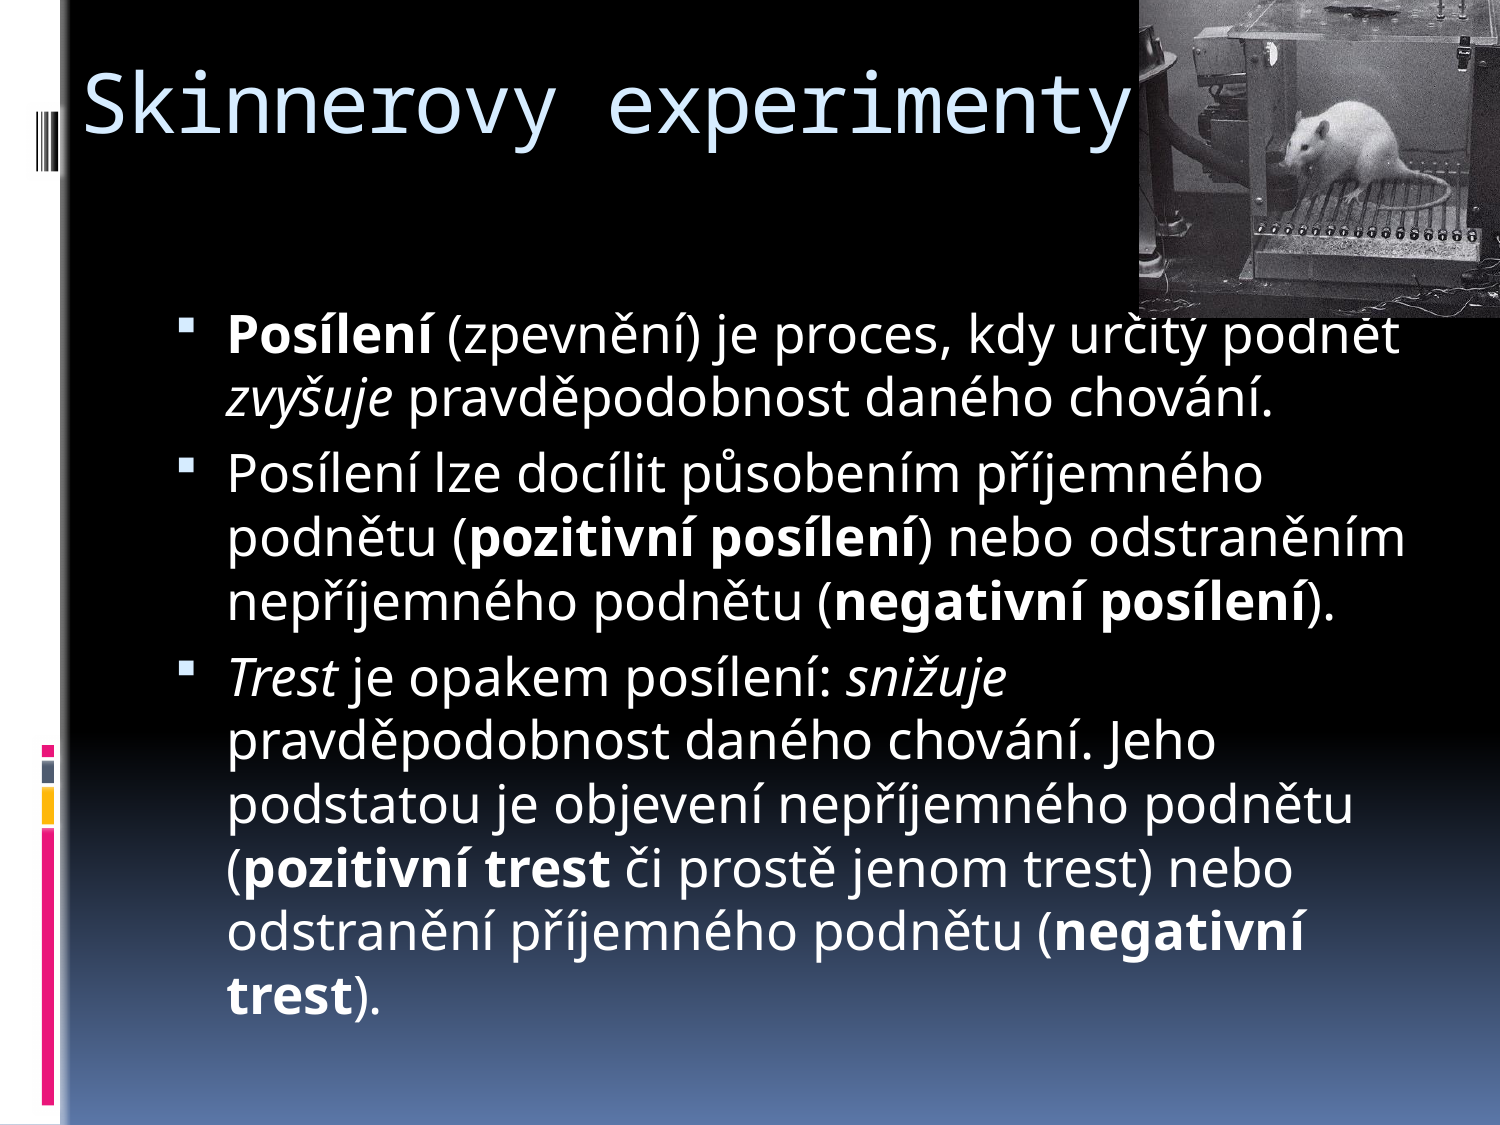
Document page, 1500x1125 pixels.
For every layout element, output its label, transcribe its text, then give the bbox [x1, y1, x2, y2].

picture [1138, 0, 1500, 318]
title Skinnerovy experimenty [64, 42, 1130, 186]
list Posílení (zpevnění) je proces, kdy určitý podnět zvyšuje pravděpodobnost daného chování. Posílení lze docílit působením příjemného podnětu (pozitivní posílení) nebo odstraněním nepříjemného podnětu (negativní posílení). Trest je opakem posílení: snižuje pravděpodobnost daného chování. Jeho podstatou je objevení nepříjemného podnětu (pozitivní trest či prostě jenom trest) nebo odstranění příjemného podnětu (negativní trest). [150, 292, 1425, 1043]
